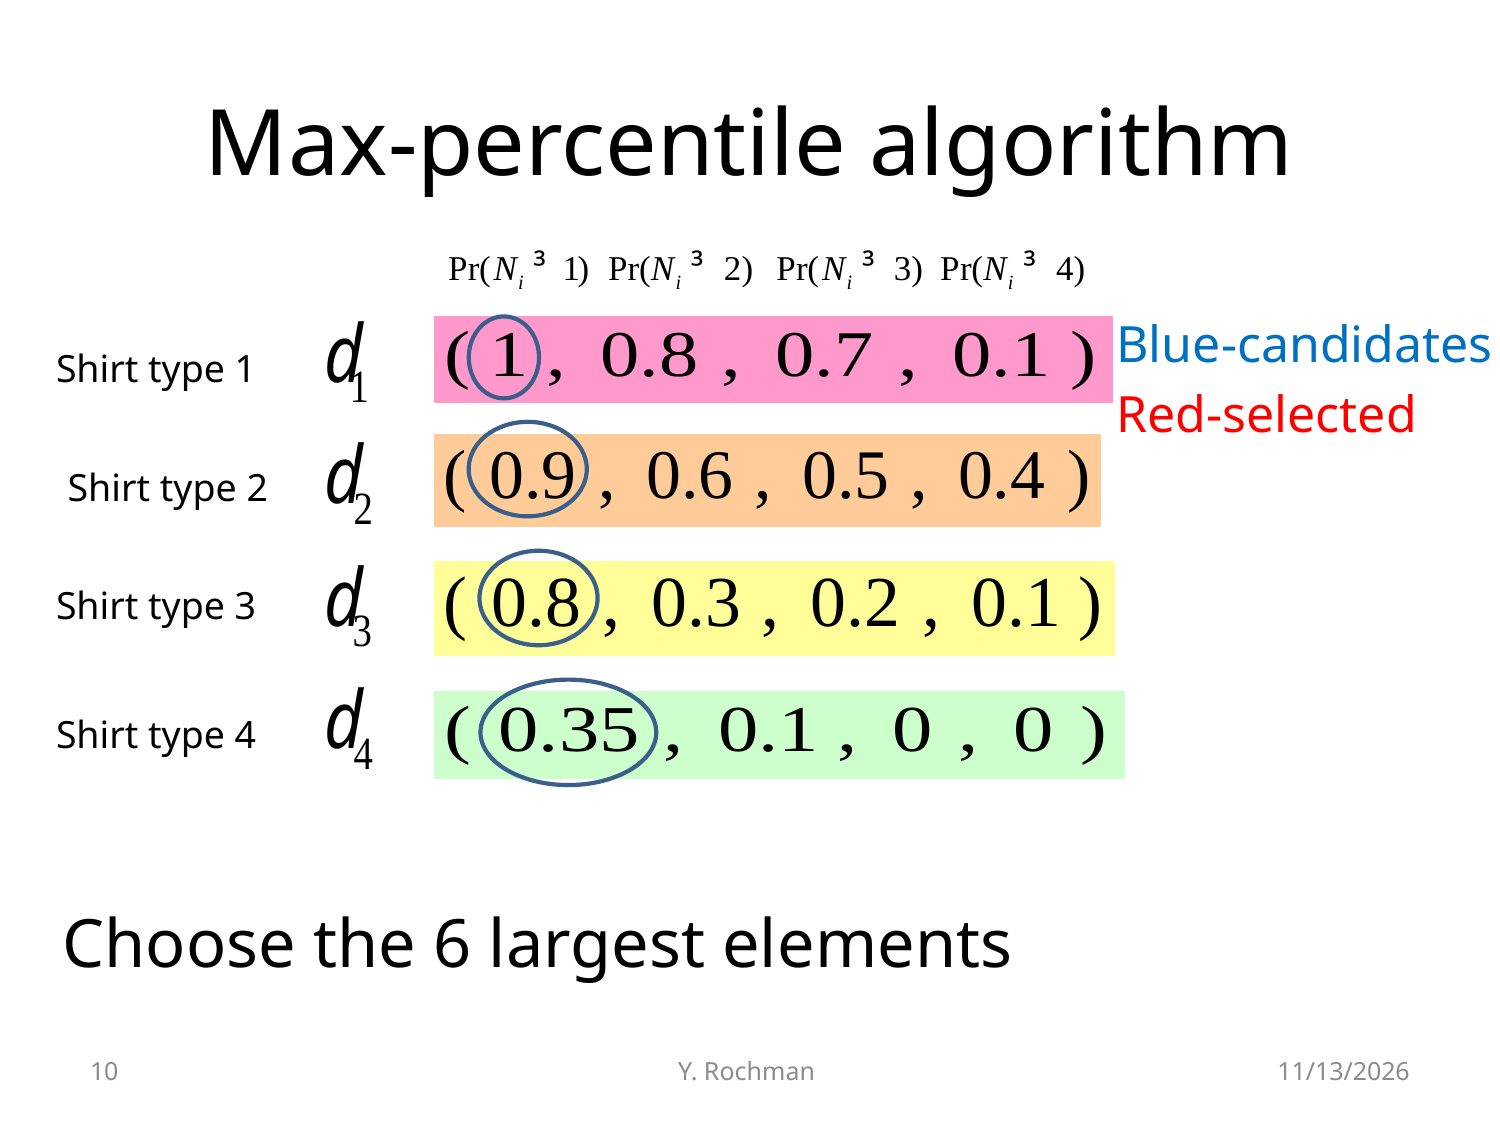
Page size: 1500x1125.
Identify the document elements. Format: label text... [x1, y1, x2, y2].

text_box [41, 304, 1126, 786]
title Max-percentile algorithm [75, 45, 1425, 233]
text_box Blue-candidates Red-selected [1126, 304, 1500, 741]
slide_number 10 [75, 1042, 425, 1103]
list Choose the 6 largest elements [47, 893, 1483, 1125]
footer Y. Rochman [512, 1042, 988, 1103]
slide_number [1074, 1042, 1425, 1103]
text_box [442, 244, 1093, 298]
